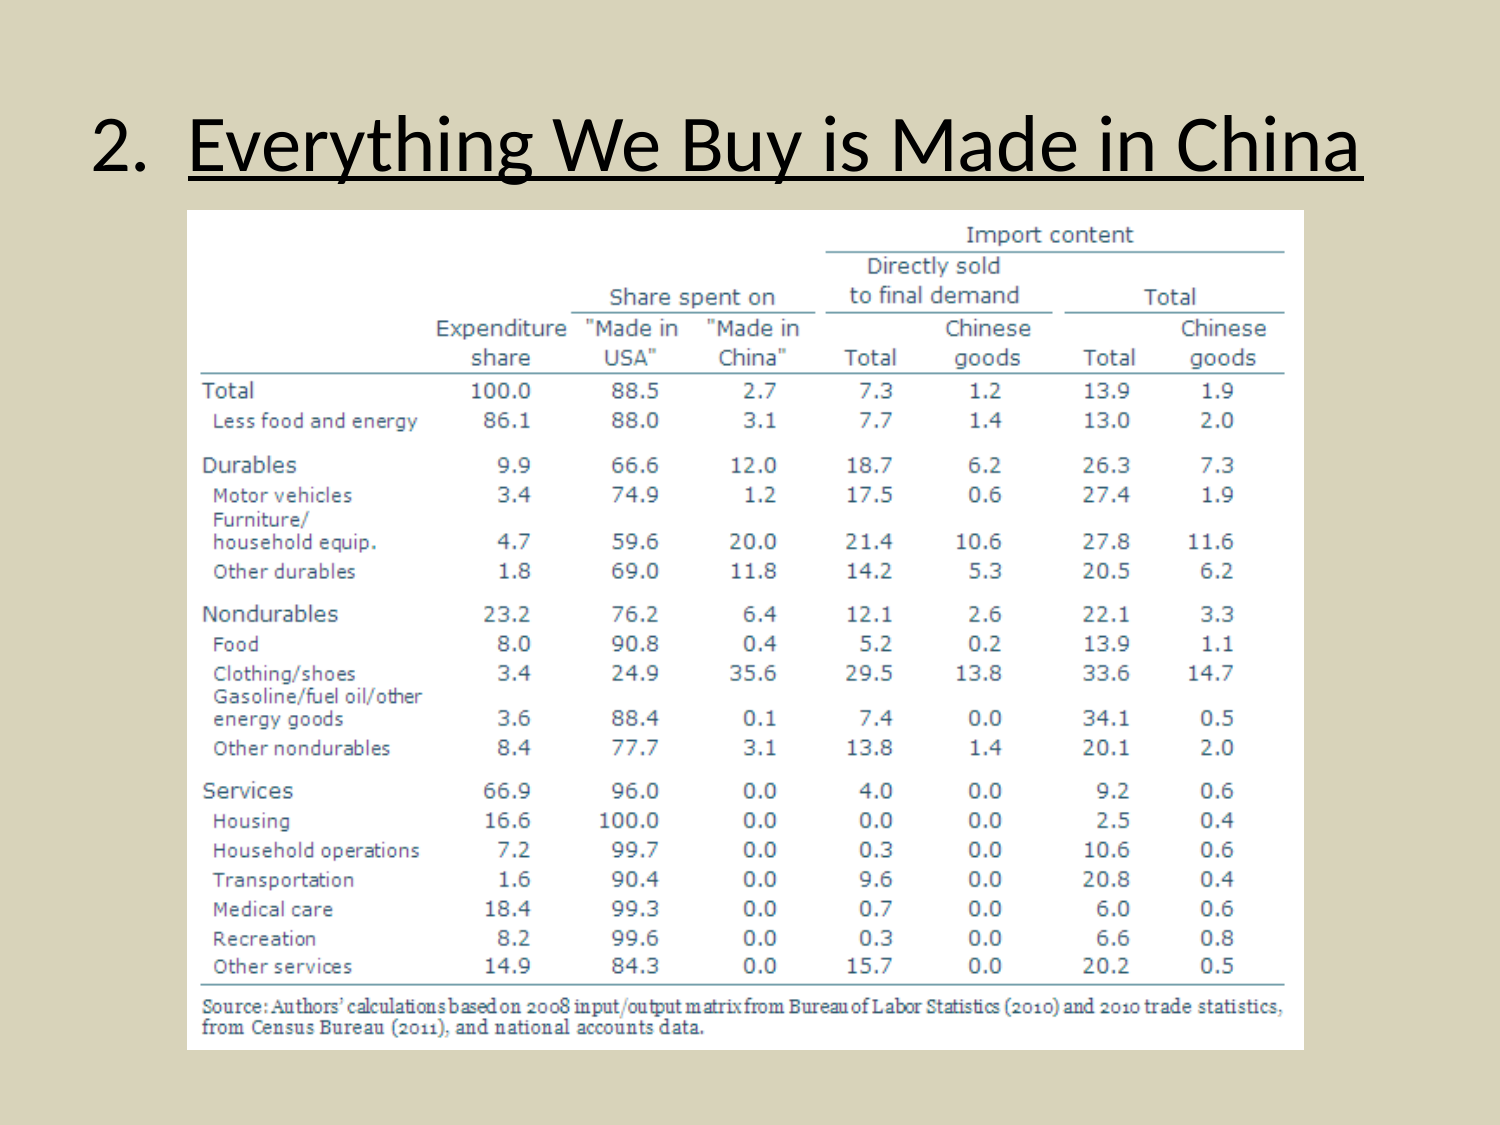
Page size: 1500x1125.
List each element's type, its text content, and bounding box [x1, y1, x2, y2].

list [187, 210, 1304, 1051]
title 2. Everything We Buy is Made in China [75, 45, 1425, 233]
